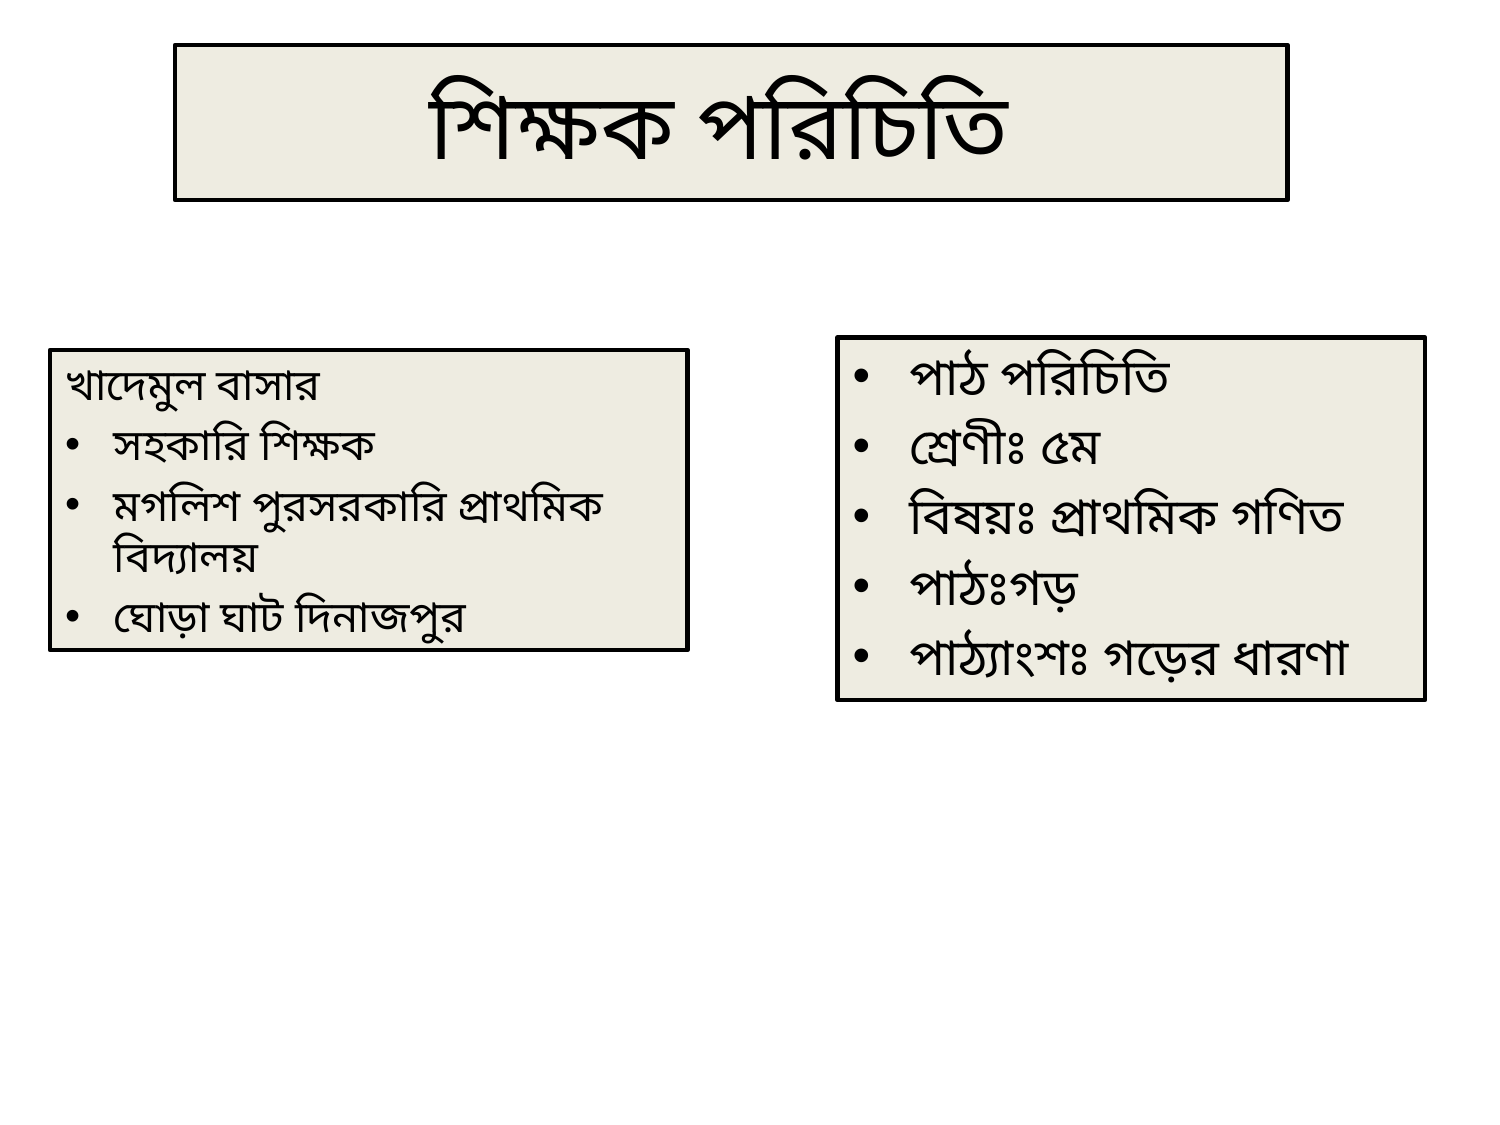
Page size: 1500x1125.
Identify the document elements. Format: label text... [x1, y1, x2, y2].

title শিক্ষক পরিচিতি [174, 45, 1288, 200]
list খাদেমুল বাসার সহকারি শিক্ষক মগলিশ পুরসরকারি প্রাথমিক বিদ্যালয় ঘোড়া ঘাট দিনাজপুর [50, 350, 688, 650]
list পাঠ পরিচিতি শ্রেণীঃ ৫ম বিষয়ঃ প্রাথমিক গণিত পাঠঃগড় পাঠ্যাংশঃ গড়ের ধারণা [837, 337, 1425, 700]
